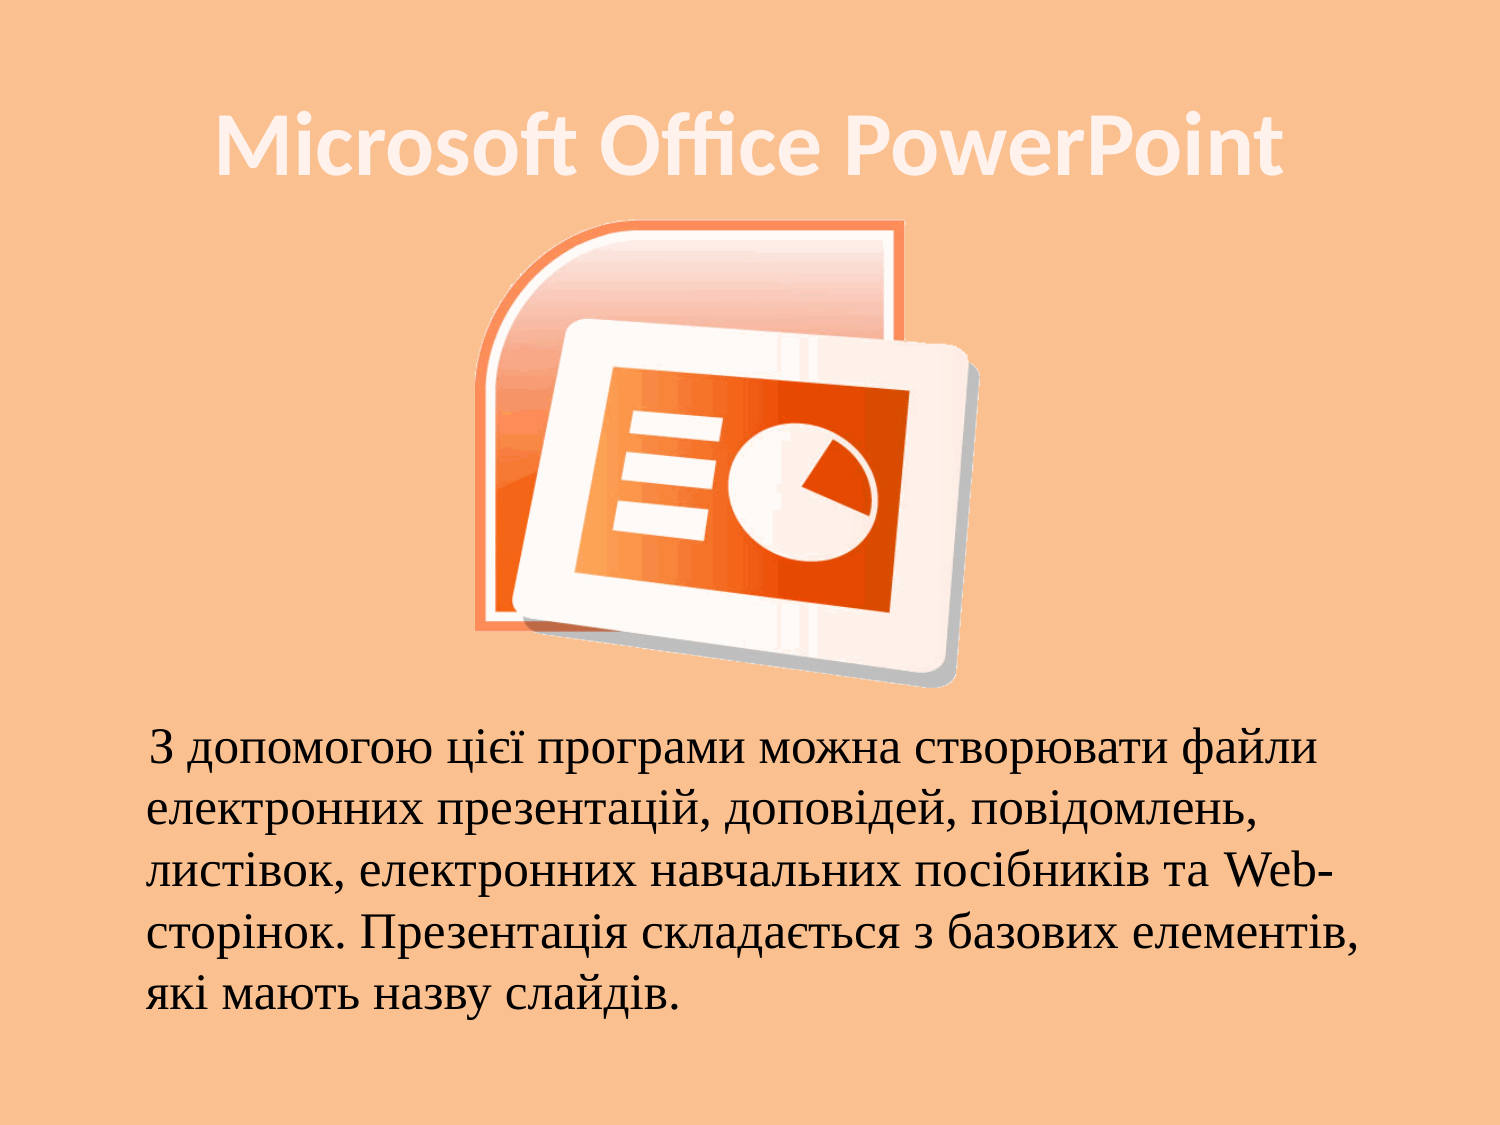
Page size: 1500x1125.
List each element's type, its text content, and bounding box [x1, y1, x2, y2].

picture [466, 184, 1007, 702]
list З допомогою цієї програми можна створювати файли електронних презентацій, доповідей, повідомлень, листівок, електронних навчальних посібників та Web-сторінок. Презентація складається з базових елементів, які мають назву слайдів. [75, 704, 1425, 1035]
title Microsoft Office PowerPoint [75, 45, 1425, 233]
